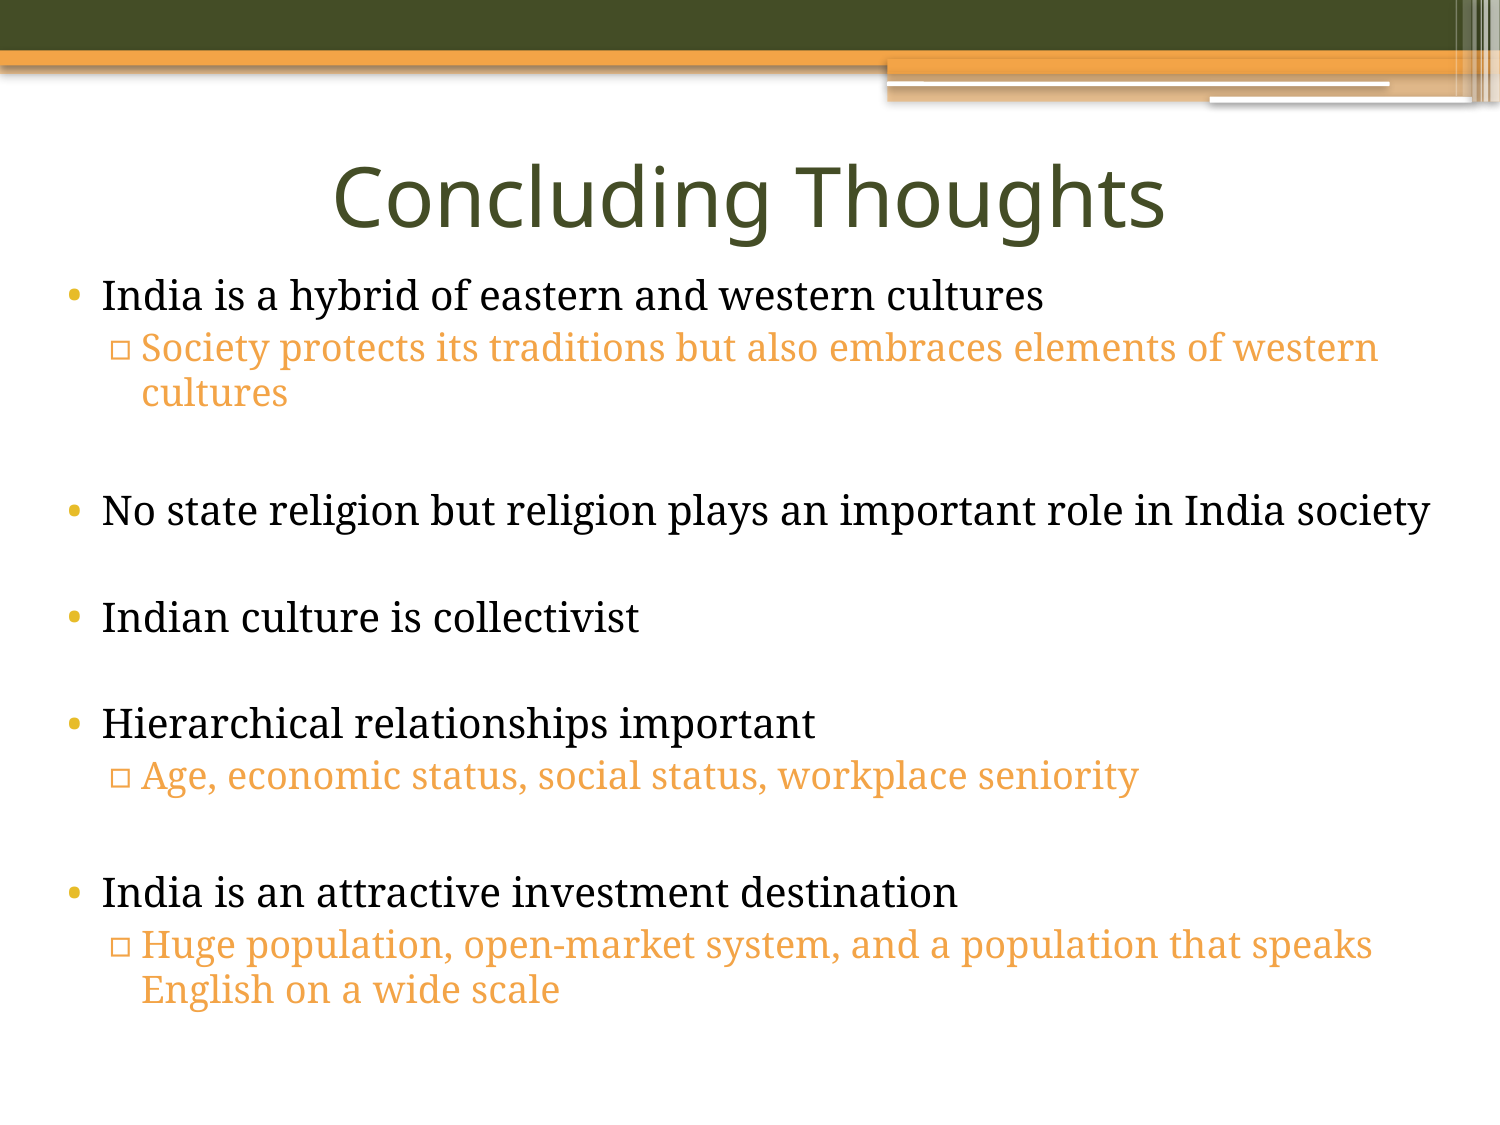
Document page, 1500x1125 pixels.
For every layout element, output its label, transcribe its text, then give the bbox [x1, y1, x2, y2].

title Concluding Thoughts [75, 99, 1425, 262]
list India is a hybrid of eastern and western cultures Society protects its traditions but also embraces elements of western cultures No state religion but religion plays an important role in India society Indian culture is collectivist Hierarchical relationships important Age, economic status, social status, workplace seniority India is an attractive investment destination Huge population, open-market system, and a population that speaks English on a wide scale [37, 262, 1463, 1079]
